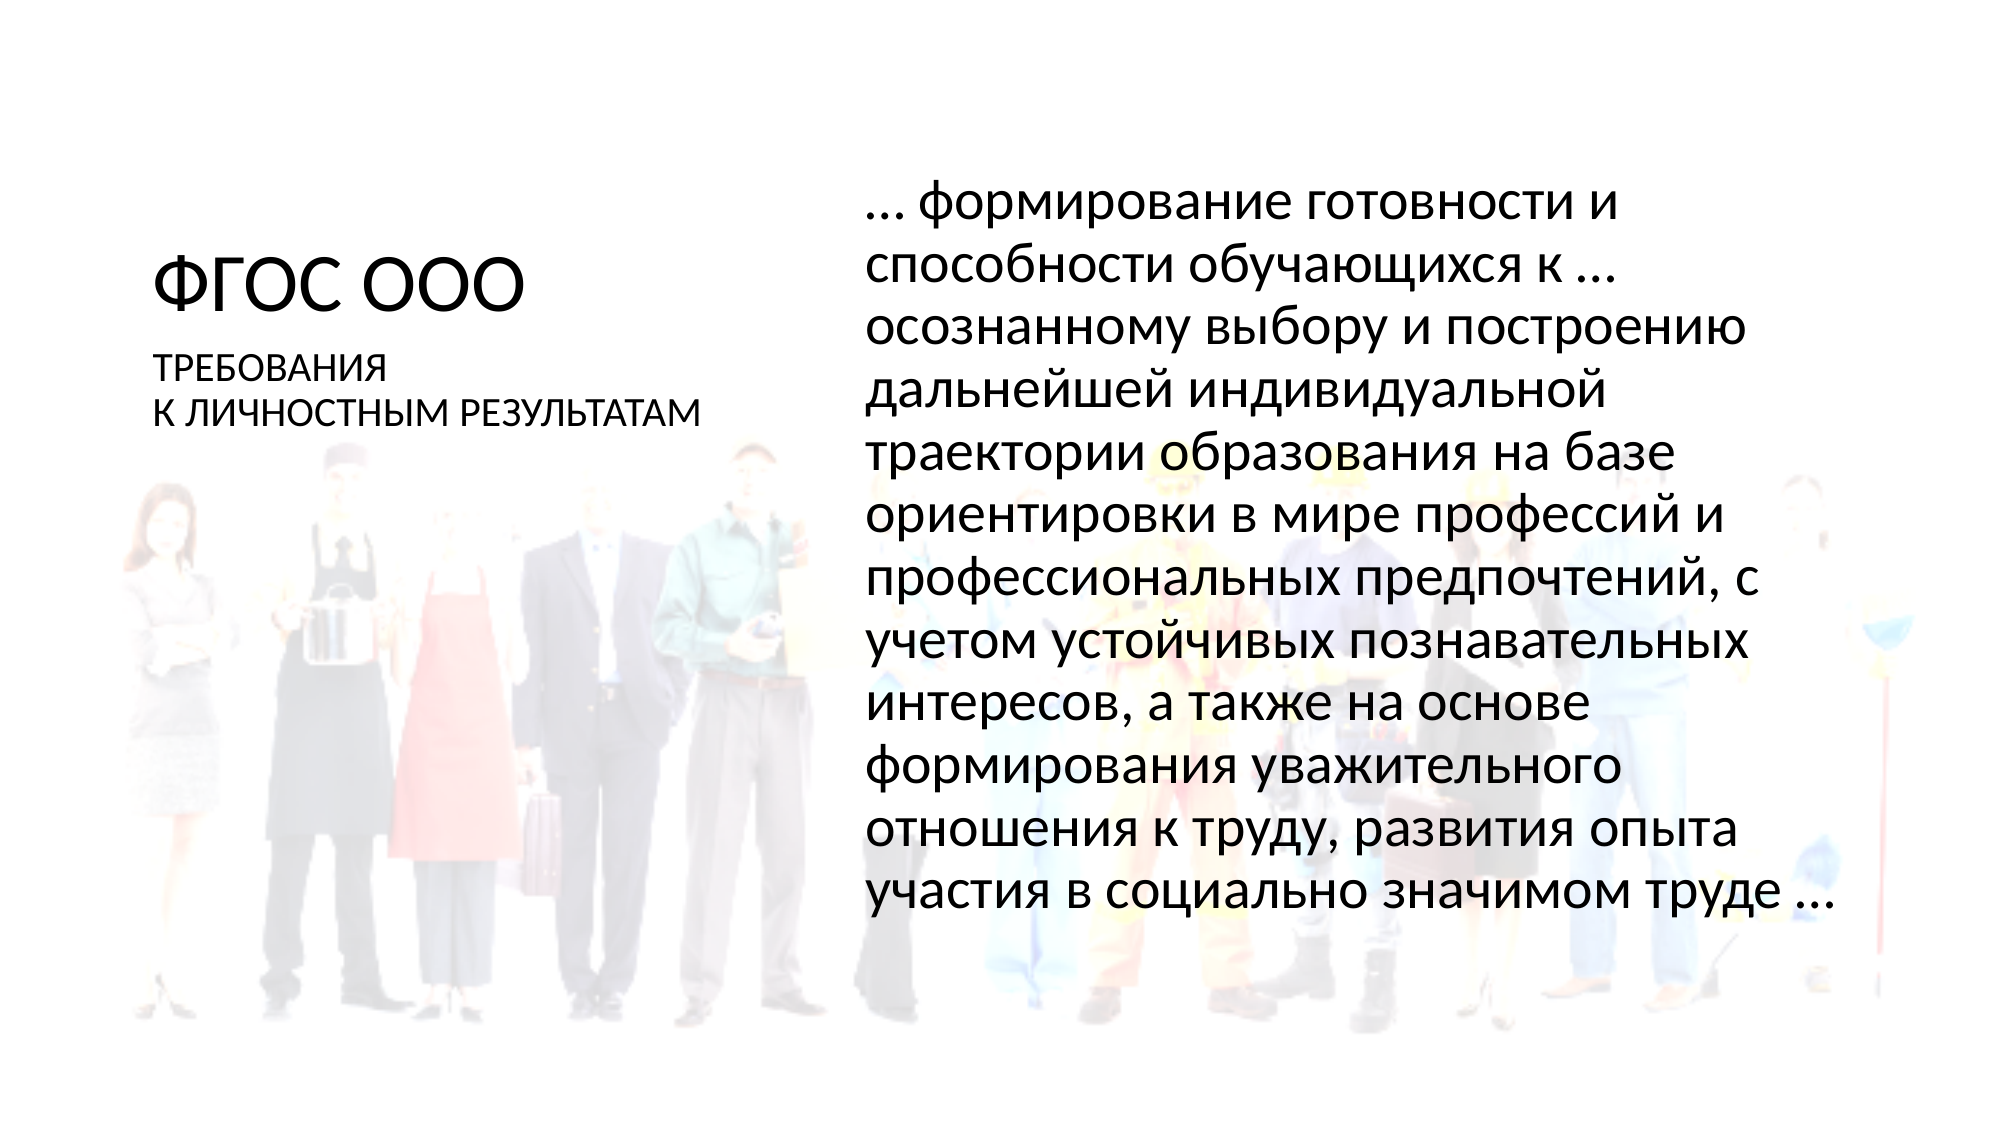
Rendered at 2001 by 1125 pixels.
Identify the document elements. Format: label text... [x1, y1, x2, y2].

title ФГОС ООО [137, 75, 783, 337]
list … формирование готовности и способности обучающихся к … осознанному выбору и построению дальнейшей индивидуальной траектории образования на базе ориентировки в мире профессий и профессиональных предпочтений, с учетом устойчивых познавательных интересов, а также на основе формирования уважительного отношения к труду, развития опыта участия в социально значимом труде … [850, 161, 1863, 962]
list ТРЕБОВАНИЯ К ЛИЧНОСТНЫМ РЕЗУЛЬТАТАМ [137, 337, 783, 963]
